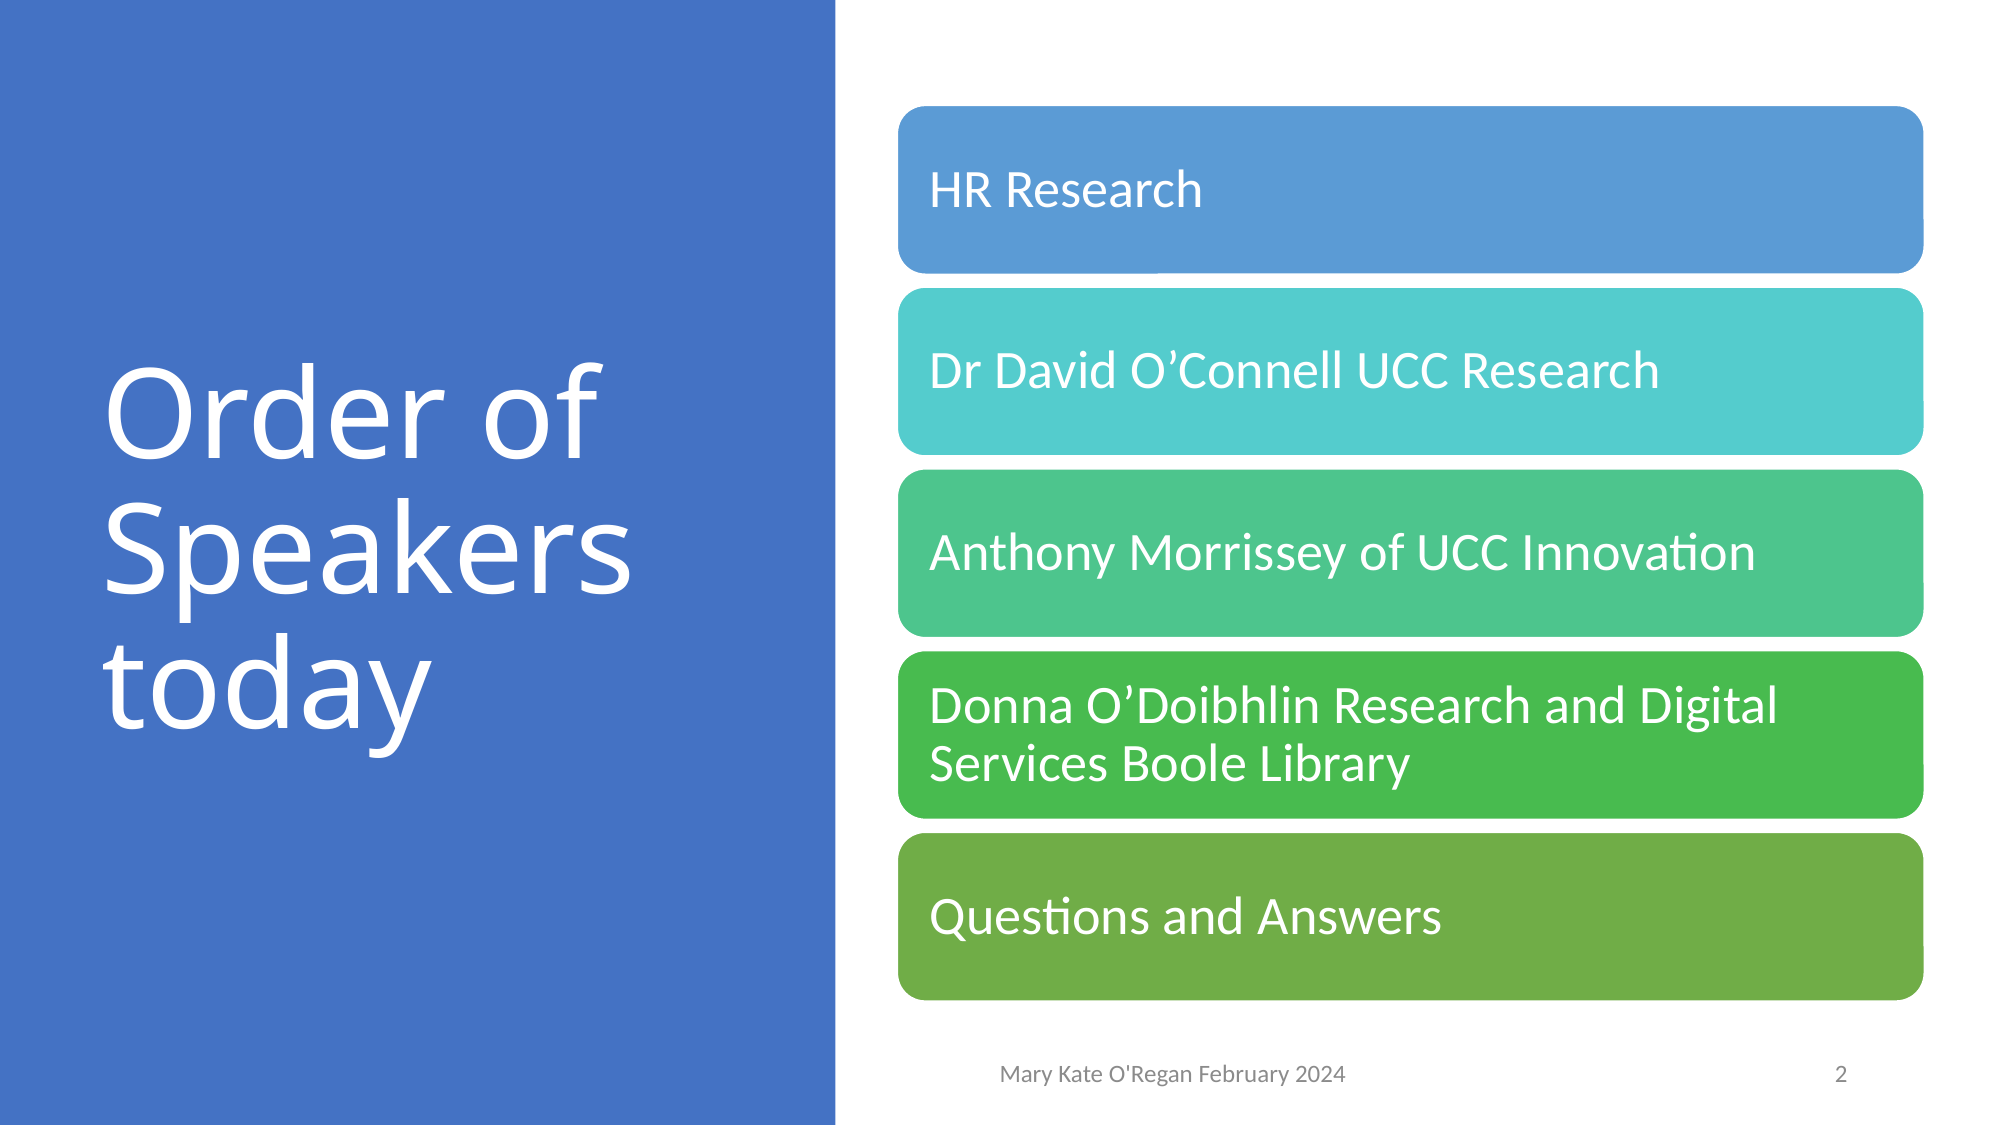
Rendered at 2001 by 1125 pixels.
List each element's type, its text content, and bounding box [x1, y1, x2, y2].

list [897, 101, 1925, 1005]
slide_number 2 [1412, 1042, 1863, 1103]
footer Mary Kate O'Regan February 2024 [835, 1042, 1412, 1103]
title Order of Speakers today [86, 101, 711, 1005]
text_box [0, 0, 836, 1125]
